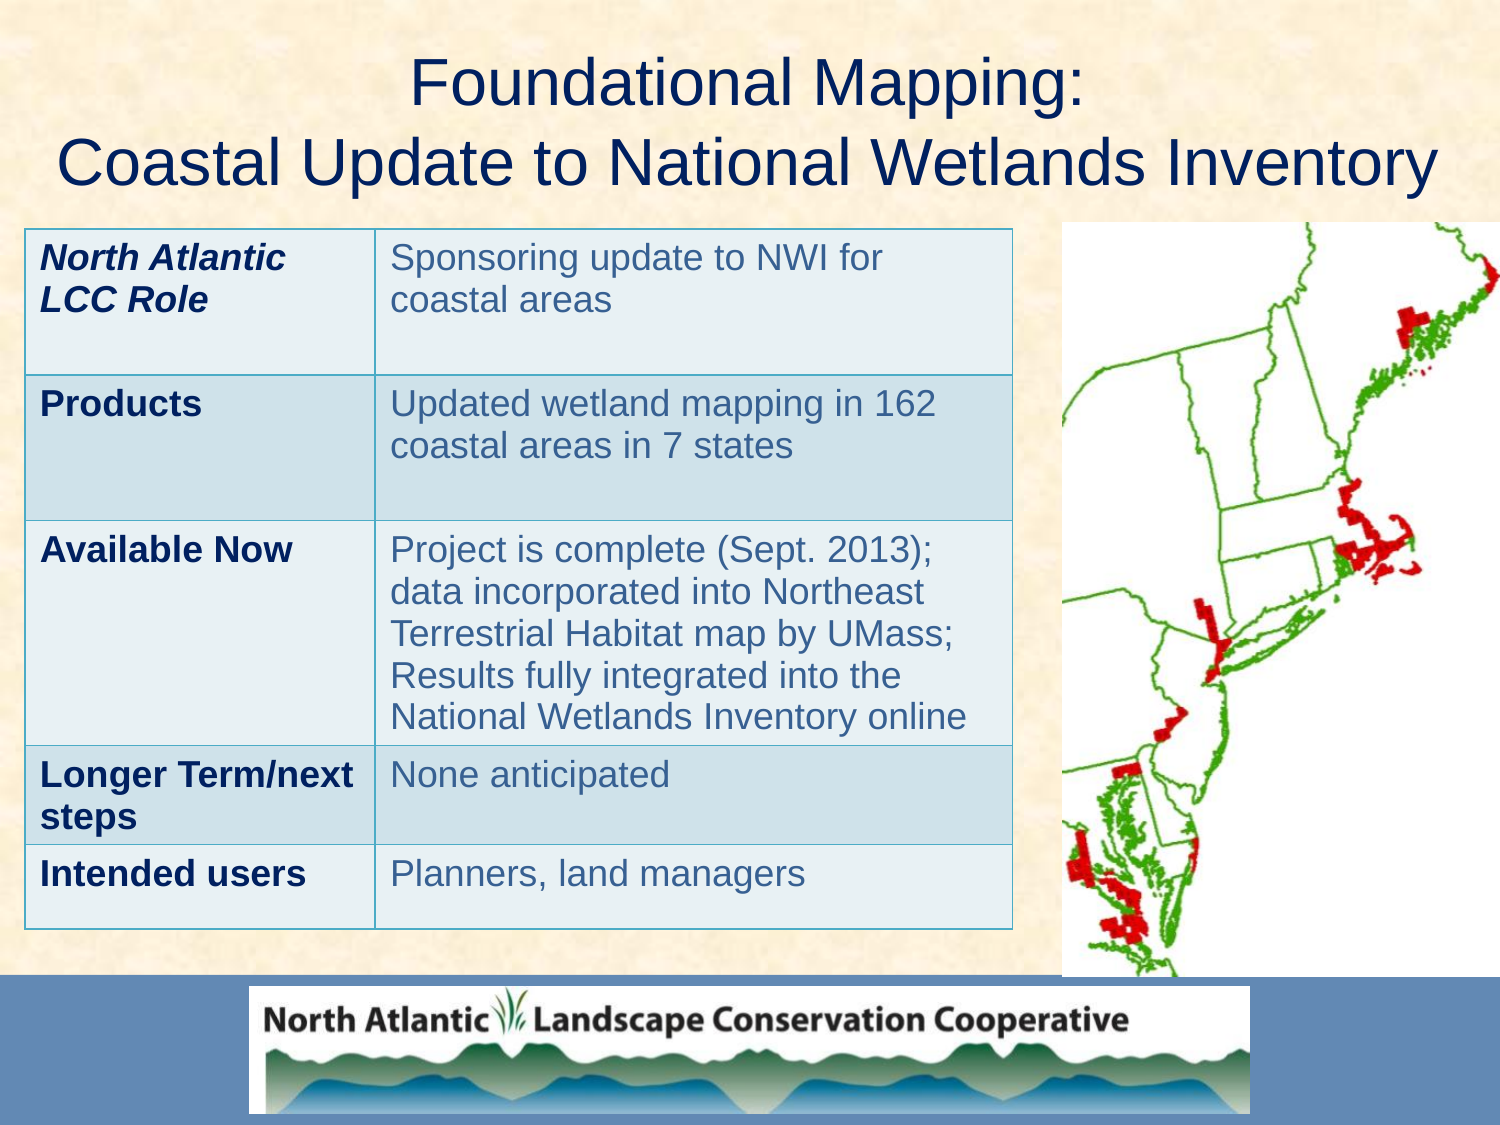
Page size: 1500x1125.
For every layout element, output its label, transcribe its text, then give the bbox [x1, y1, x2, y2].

picture [0, 0, 1500, 978]
table_cell Updated wetland mapping in 162 coastal areas in 7 states [376, 376, 1012, 520]
title Foundational Mapping: Coastal Update to National Wetlands Inventory [29, 24, 1467, 213]
table_cell Products [26, 376, 374, 520]
table_header North Atlantic LCC Role [26, 230, 374, 374]
table_cell Planners, land managers [376, 845, 1012, 928]
table_cell Available Now [26, 521, 374, 745]
table_header Sponsoring update to NWI for coastal areas [376, 230, 1012, 374]
table_cell Project is complete (Sept. 2013); data incorporated into Northeast Terrestrial Habitat map by UMass; Results fully integrated into the National Wetlands Inventory online [376, 521, 1012, 745]
table_cell Longer Term/next steps [26, 746, 374, 844]
table_cell None anticipated [376, 746, 1012, 844]
table_cell Intended users [26, 845, 374, 928]
picture [249, 986, 1250, 1114]
